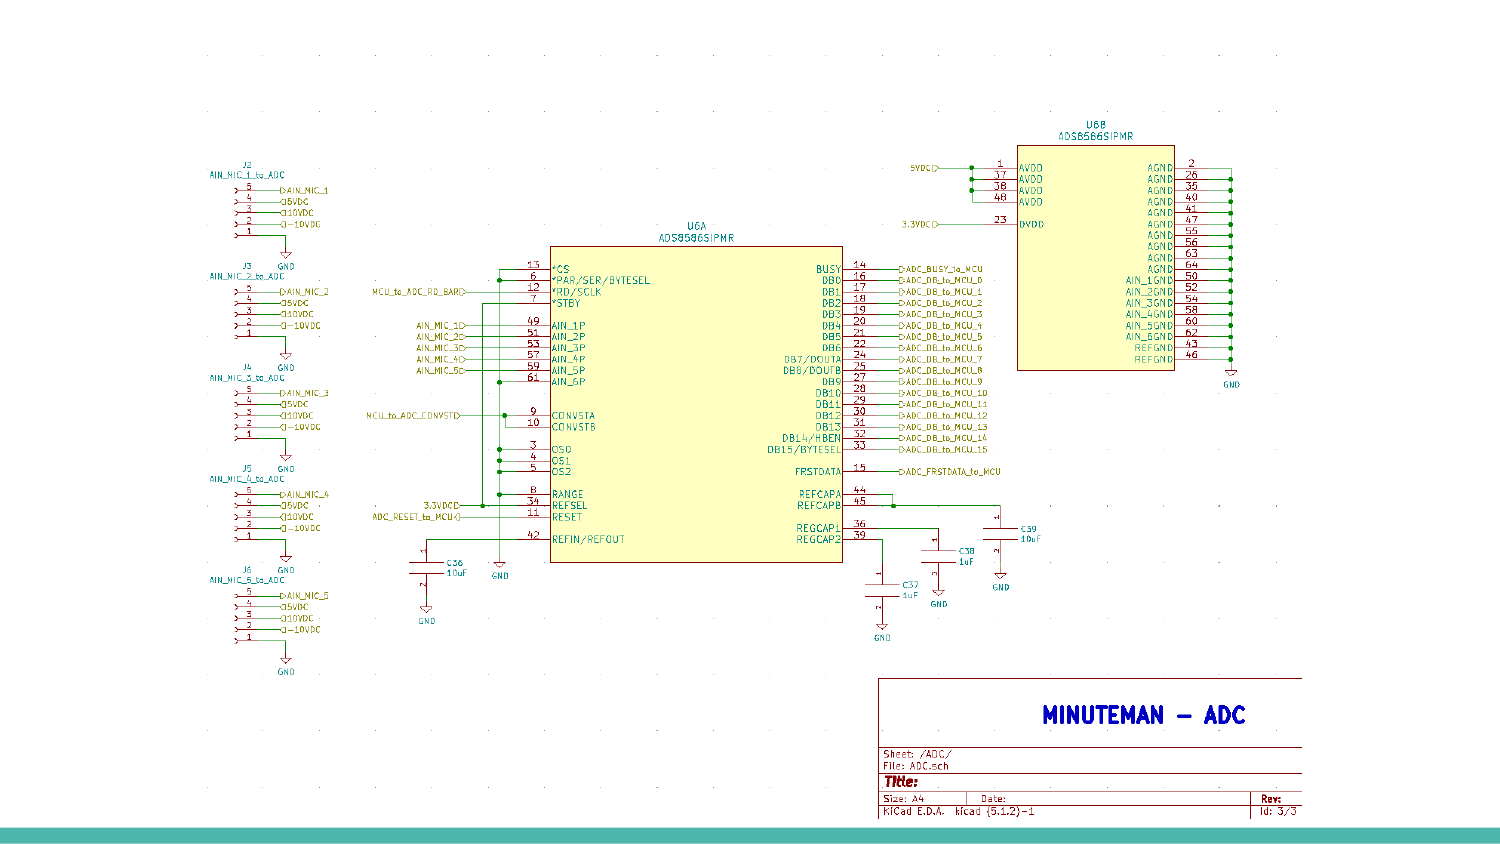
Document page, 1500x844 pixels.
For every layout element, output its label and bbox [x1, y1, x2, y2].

picture [198, 24, 1302, 819]
